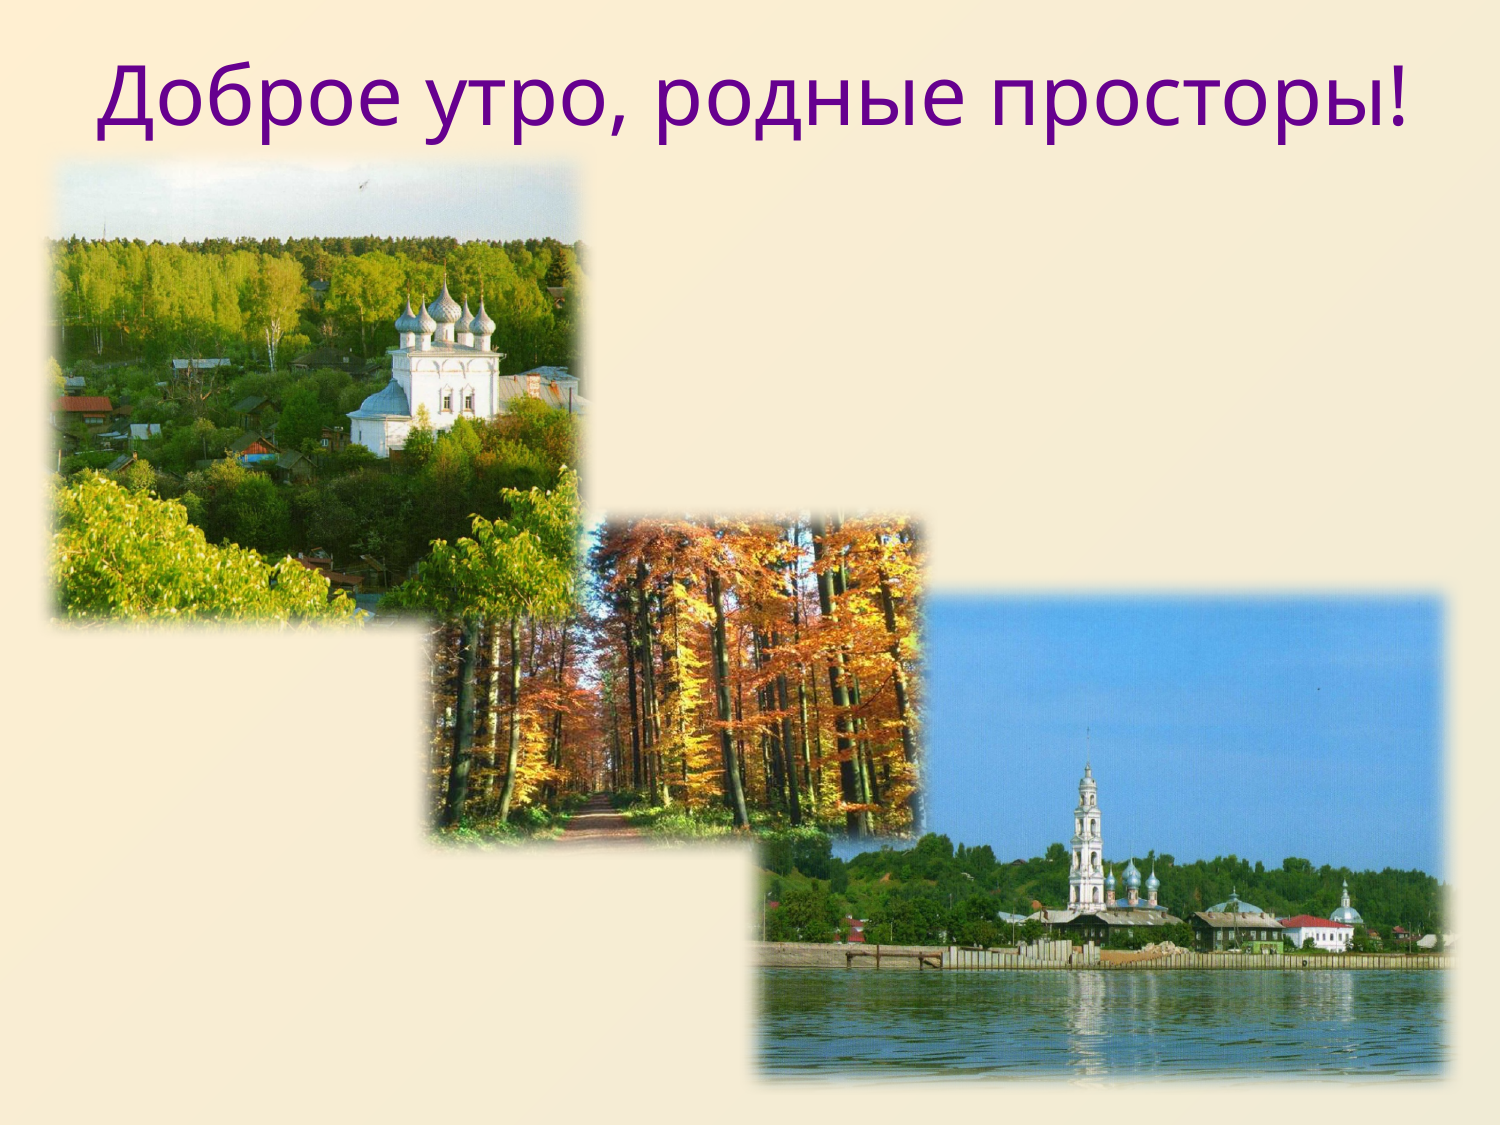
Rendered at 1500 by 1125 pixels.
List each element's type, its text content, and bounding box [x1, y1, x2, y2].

picture [34, 140, 1465, 1096]
text_box Доброе утро, родные просторы! [72, 35, 1447, 150]
